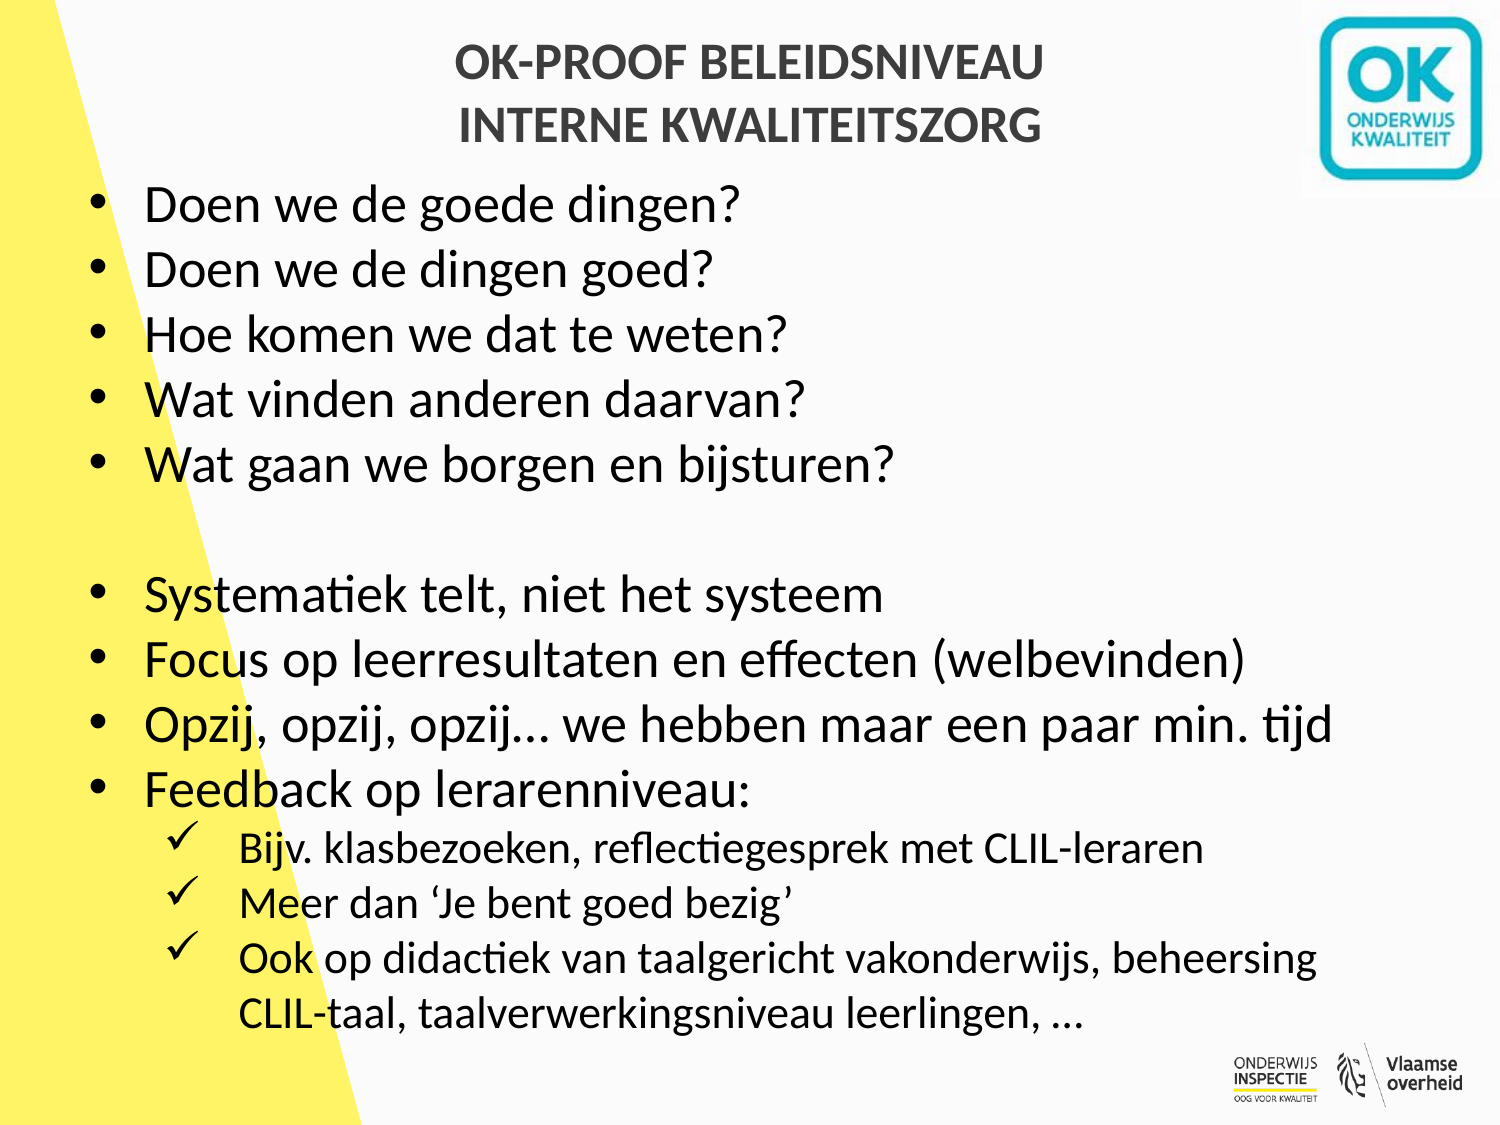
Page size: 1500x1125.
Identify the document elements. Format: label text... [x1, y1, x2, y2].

picture [1418, 1043, 1462, 1107]
picture [1300, 0, 1500, 199]
title OK-proof beleidsniveau interne kwaliteitszorg [41, 19, 1290, 161]
list [63, 112, 1290, 987]
text_box Doen we de goede dingen? Doen we de dingen goed? Hoe komen we dat te weten? Wat vinden anderen daarvan? Wat gaan we borgen en bijsturen? Systematiek telt, niet het systeem Focus op leerresultaten en effecten (welbevinden) Opzij, opzij, opzij… we hebben maar een paar min. tijd Feedback op lerarenniveau: Bijv. klasbezoeken, reflectiegesprek met CLIL-leraren Meer dan ‘Je bent goed bezig’ Ook op didactiek van taalgericht vakonderwijs, beheersing CLIL-taal, taalverwerkingsniveau leerlingen, … [73, 160, 1418, 1125]
